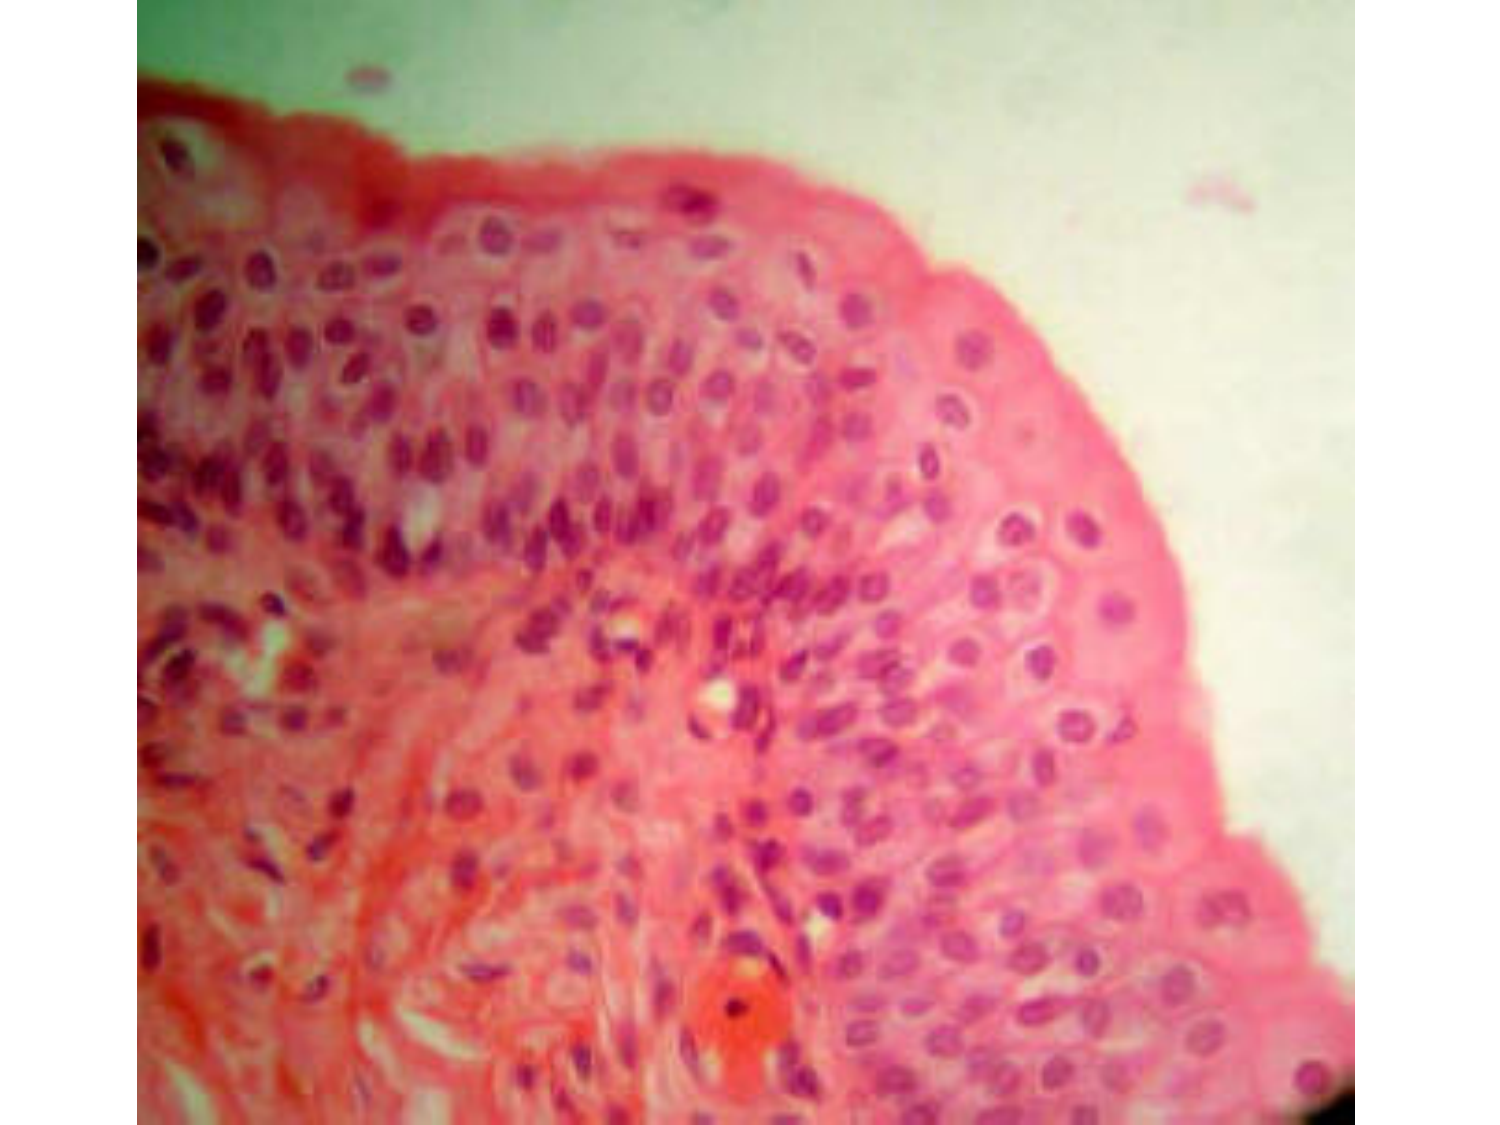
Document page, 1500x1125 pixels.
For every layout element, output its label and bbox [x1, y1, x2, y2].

picture [137, 0, 1356, 1125]
